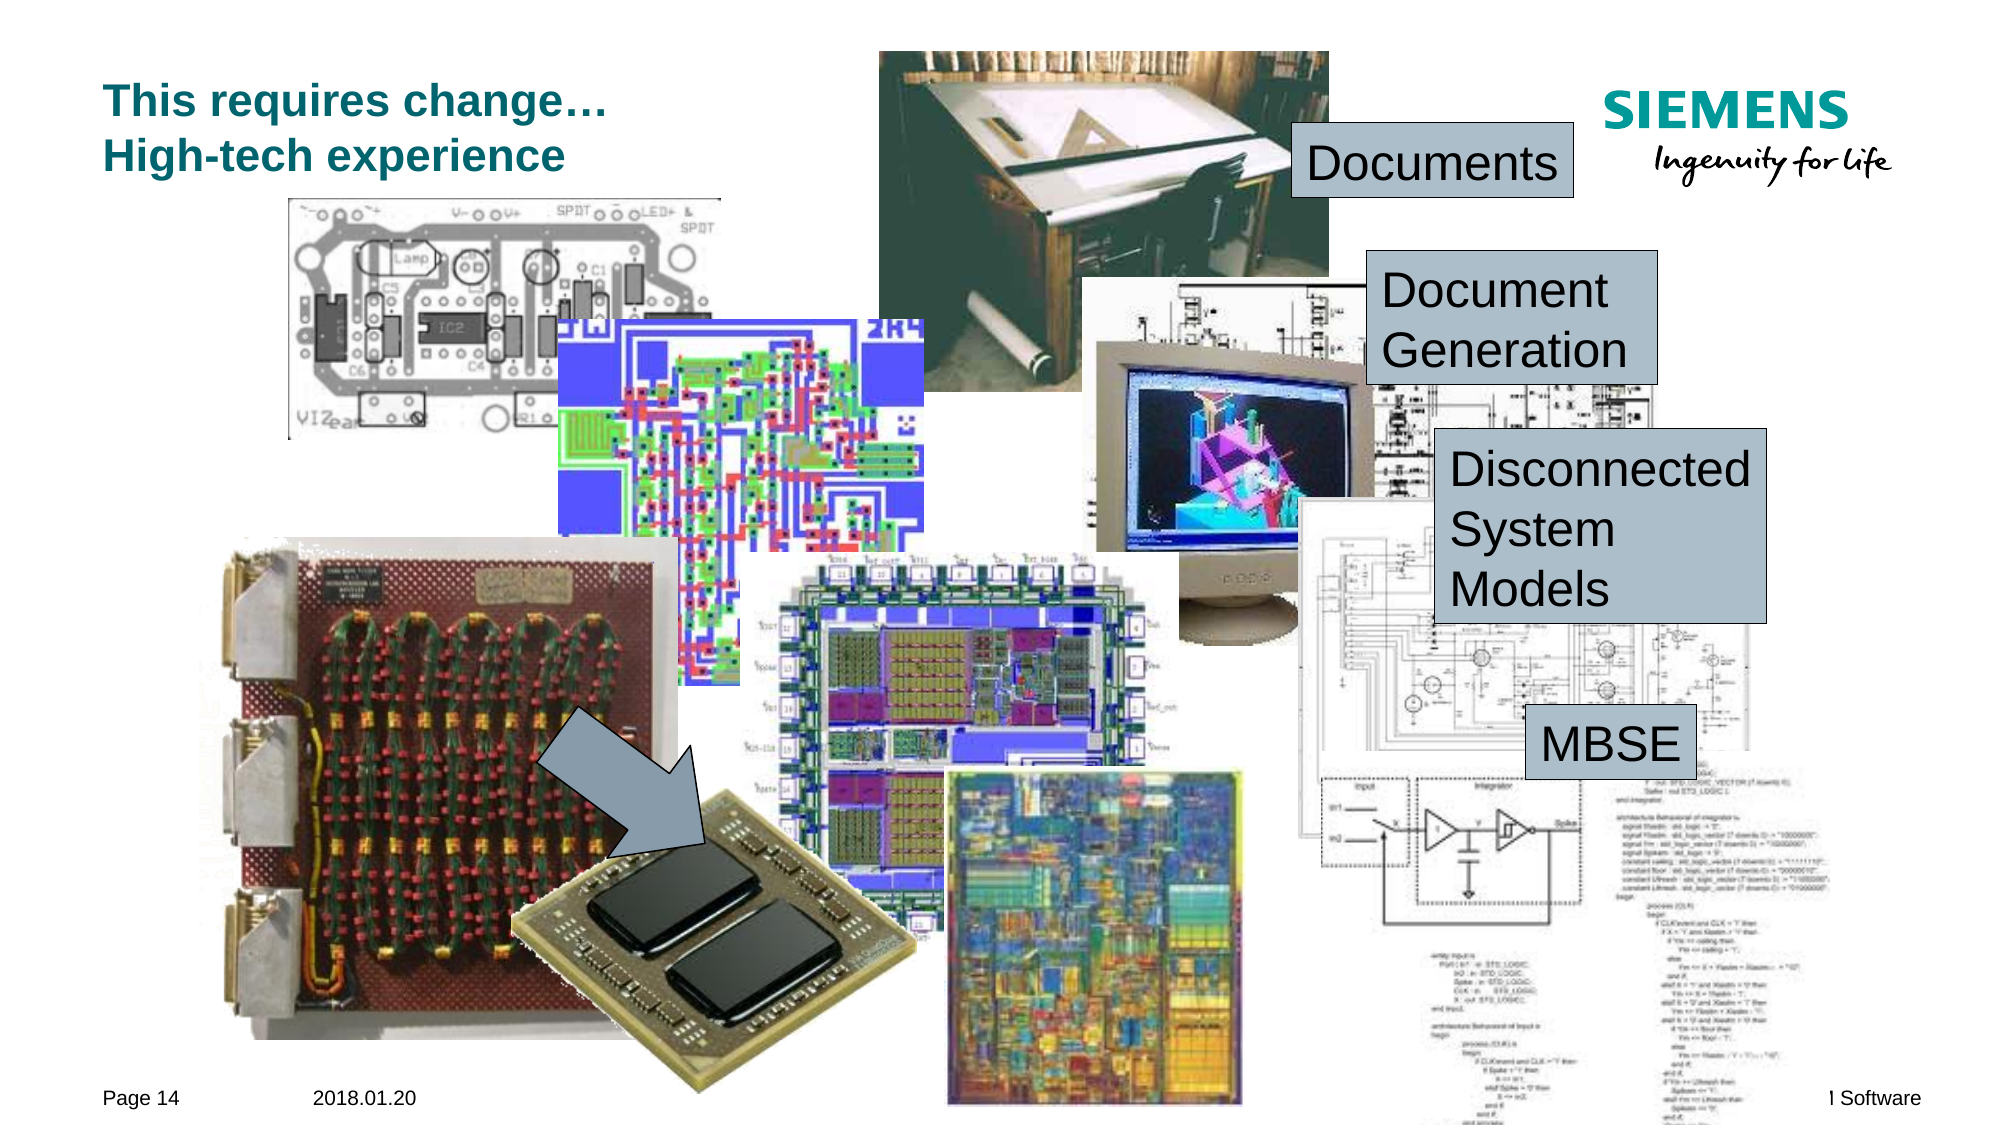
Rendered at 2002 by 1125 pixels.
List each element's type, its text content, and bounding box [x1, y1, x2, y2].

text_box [1289, 122, 1770, 781]
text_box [199, 537, 917, 1094]
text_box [944, 751, 1830, 1125]
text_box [557, 276, 1284, 536]
title This requires change… High-tech experience [0, 0, 2001, 237]
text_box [288, 51, 1329, 440]
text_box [740, 496, 1284, 945]
